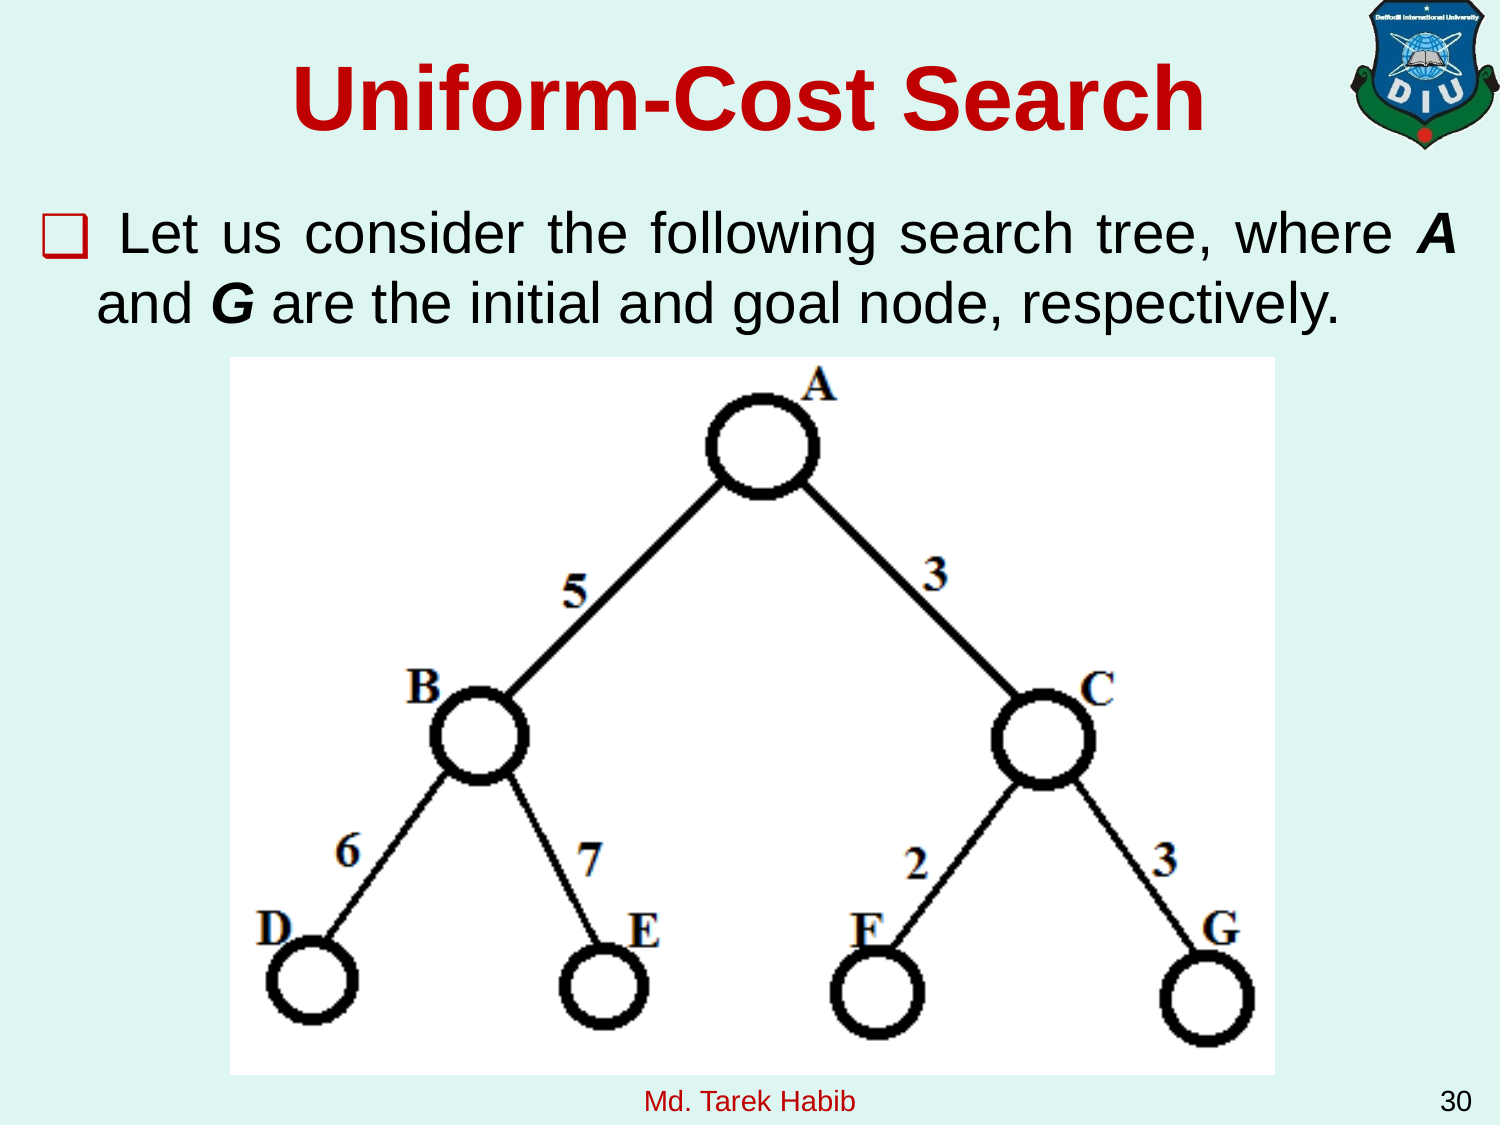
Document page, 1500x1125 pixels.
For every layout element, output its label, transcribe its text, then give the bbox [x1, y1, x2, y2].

title Uniform-Cost Search [75, 0, 1425, 187]
list Let us consider the following search tree, where A and G are the initial and goal node, respectively. [24, 187, 1475, 375]
text_box 30 [1137, 1074, 1488, 1113]
text_box Md. Tarek Habib [512, 1083, 988, 1125]
picture [230, 357, 1276, 1076]
picture [1349, 0, 1500, 151]
